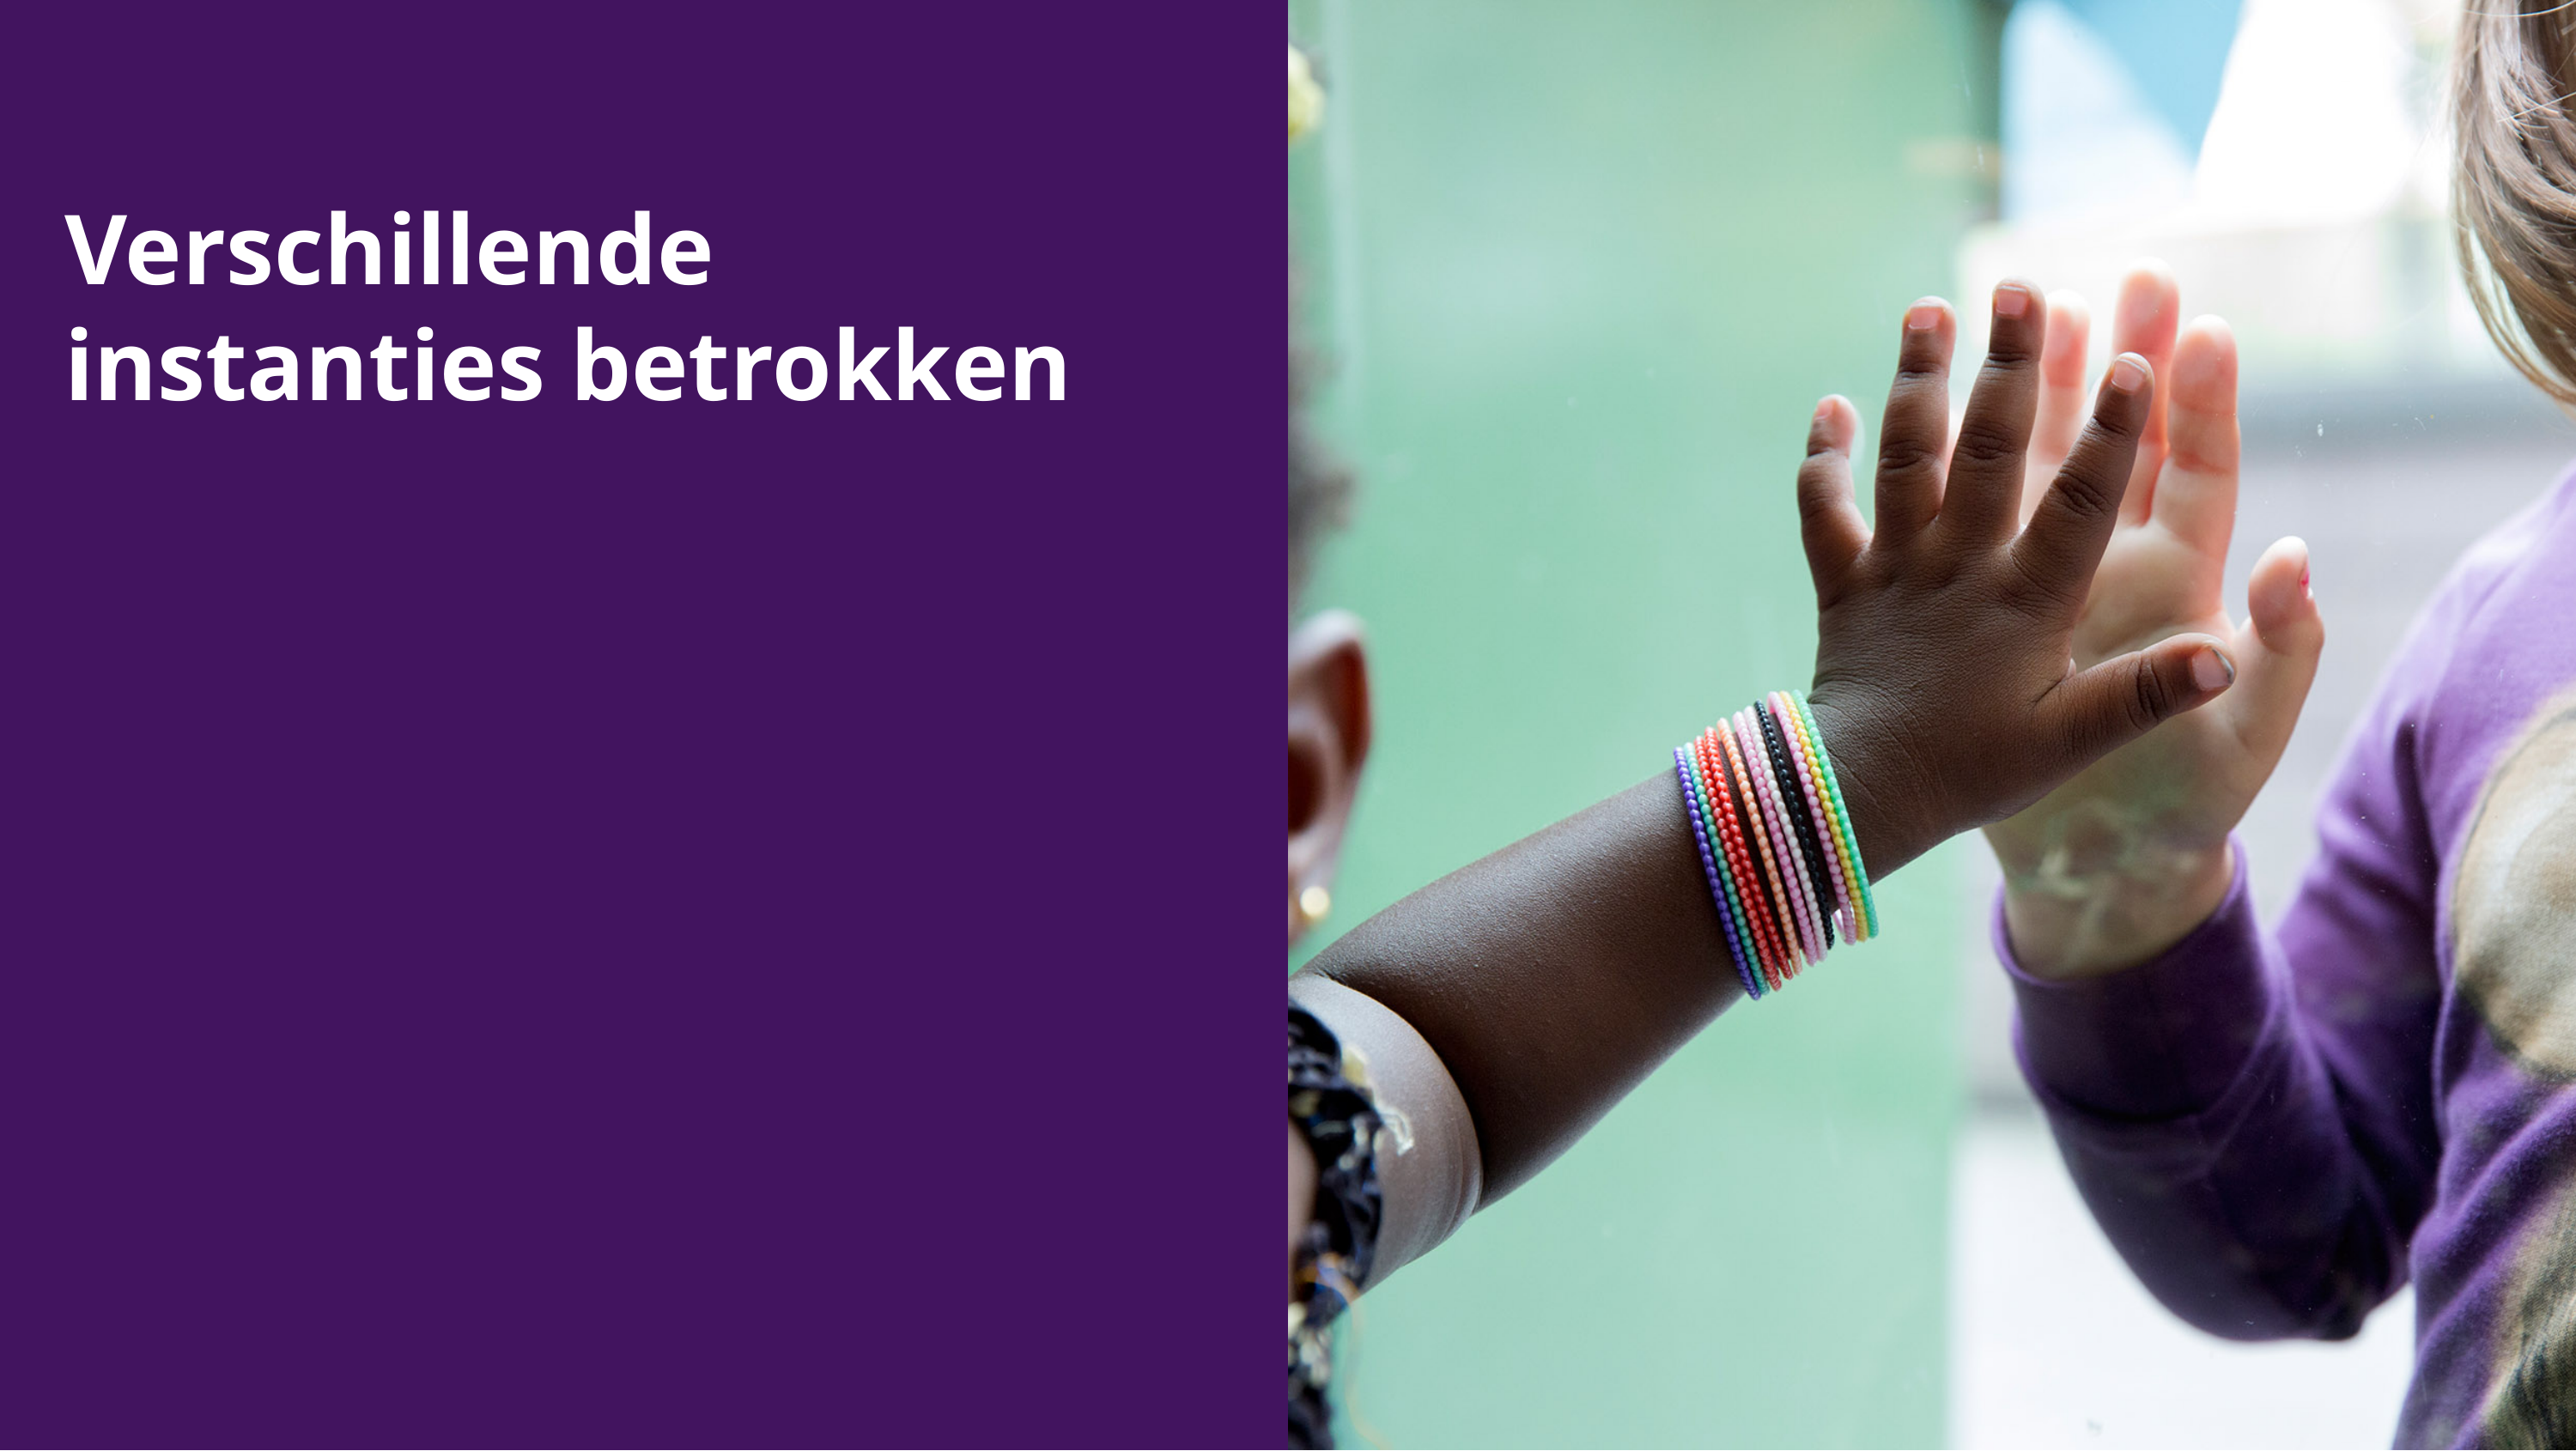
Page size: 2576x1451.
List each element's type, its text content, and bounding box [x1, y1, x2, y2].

picture [1287, 0, 2576, 1450]
list Verschillende instanties betrokken [64, 219, 1287, 421]
